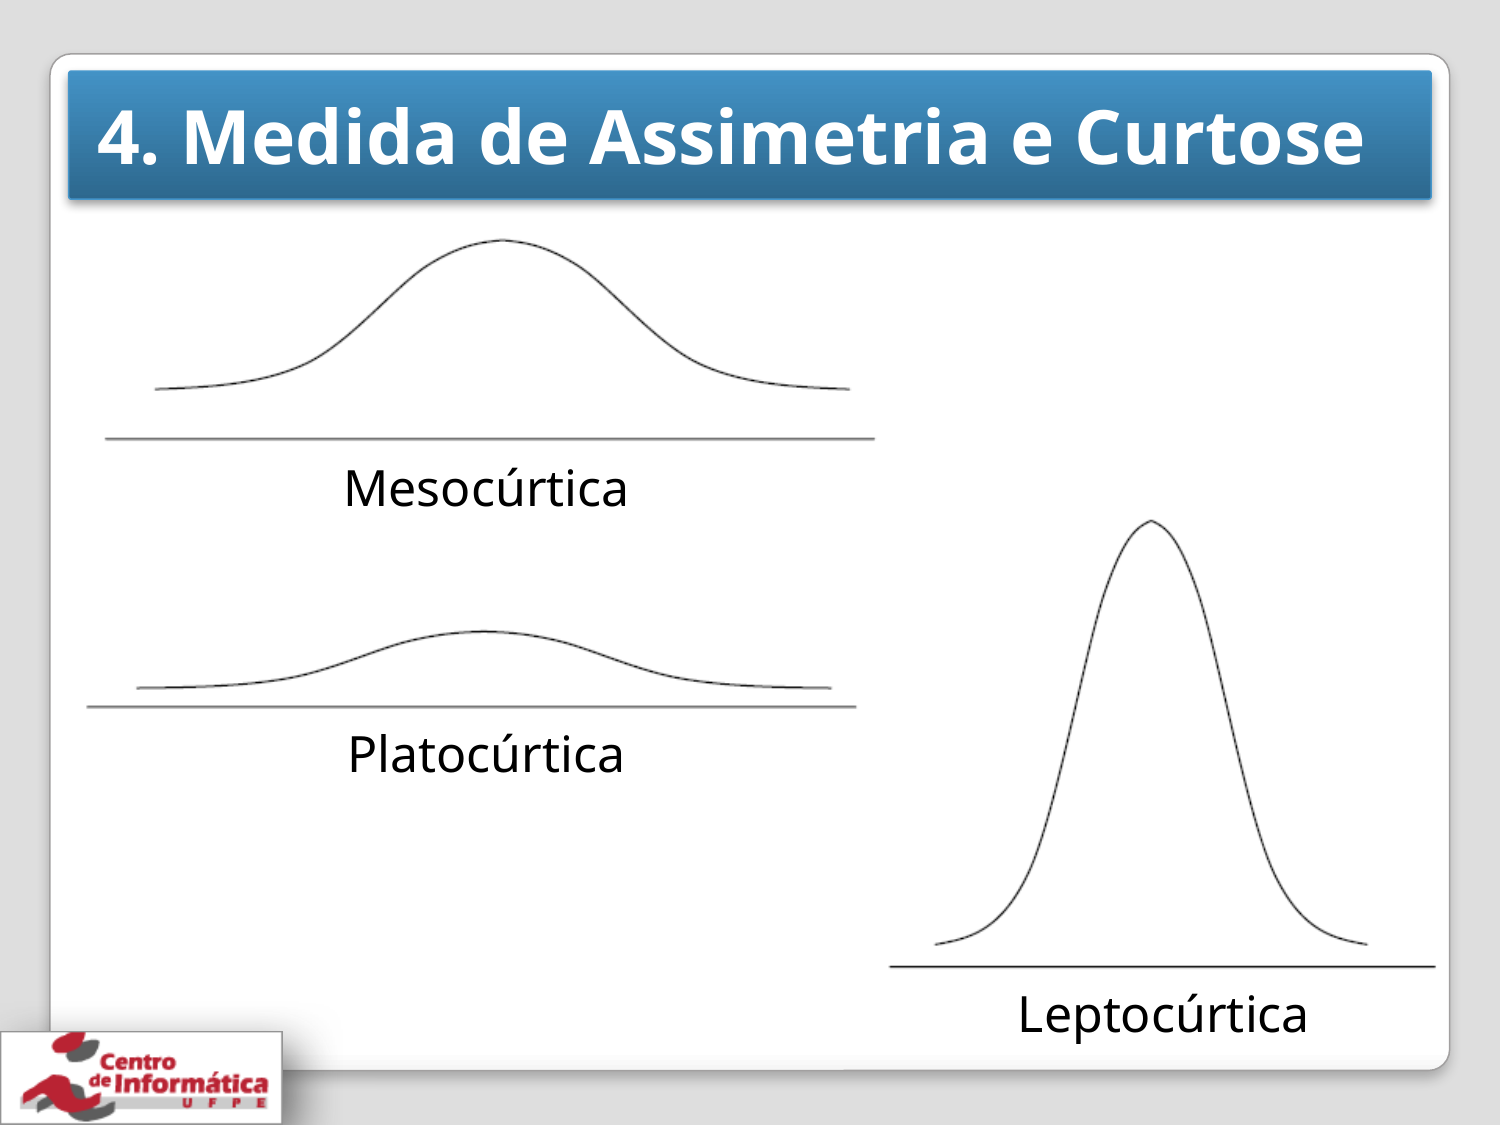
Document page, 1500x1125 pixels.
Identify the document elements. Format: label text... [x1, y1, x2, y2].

text_box Mesocúrtica [285, 458, 688, 524]
text_box Platocúrtica [285, 726, 688, 791]
text_box Leptocúrtica [951, 983, 1377, 1051]
picture [0, 1031, 283, 1125]
picture [82, 503, 1448, 974]
picture [87, 231, 886, 450]
title 4. Medida de Assimetria e Curtose [82, 70, 1425, 200]
